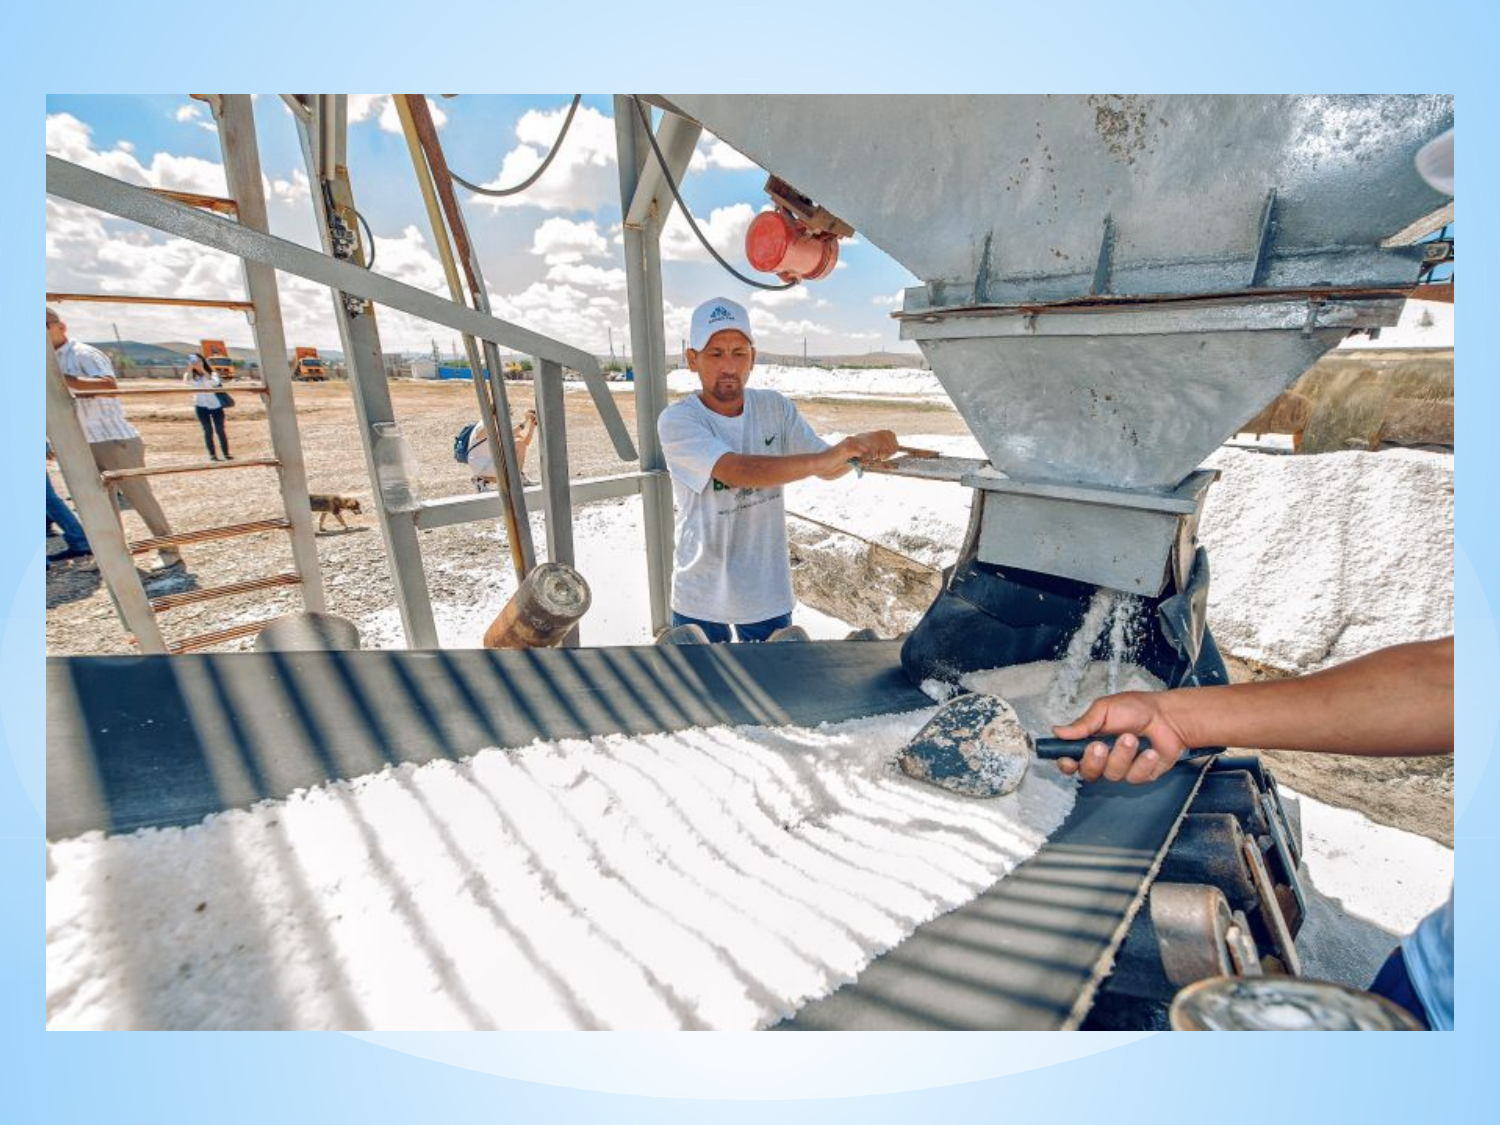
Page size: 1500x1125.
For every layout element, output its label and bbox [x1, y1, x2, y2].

picture [46, 94, 1454, 1031]
